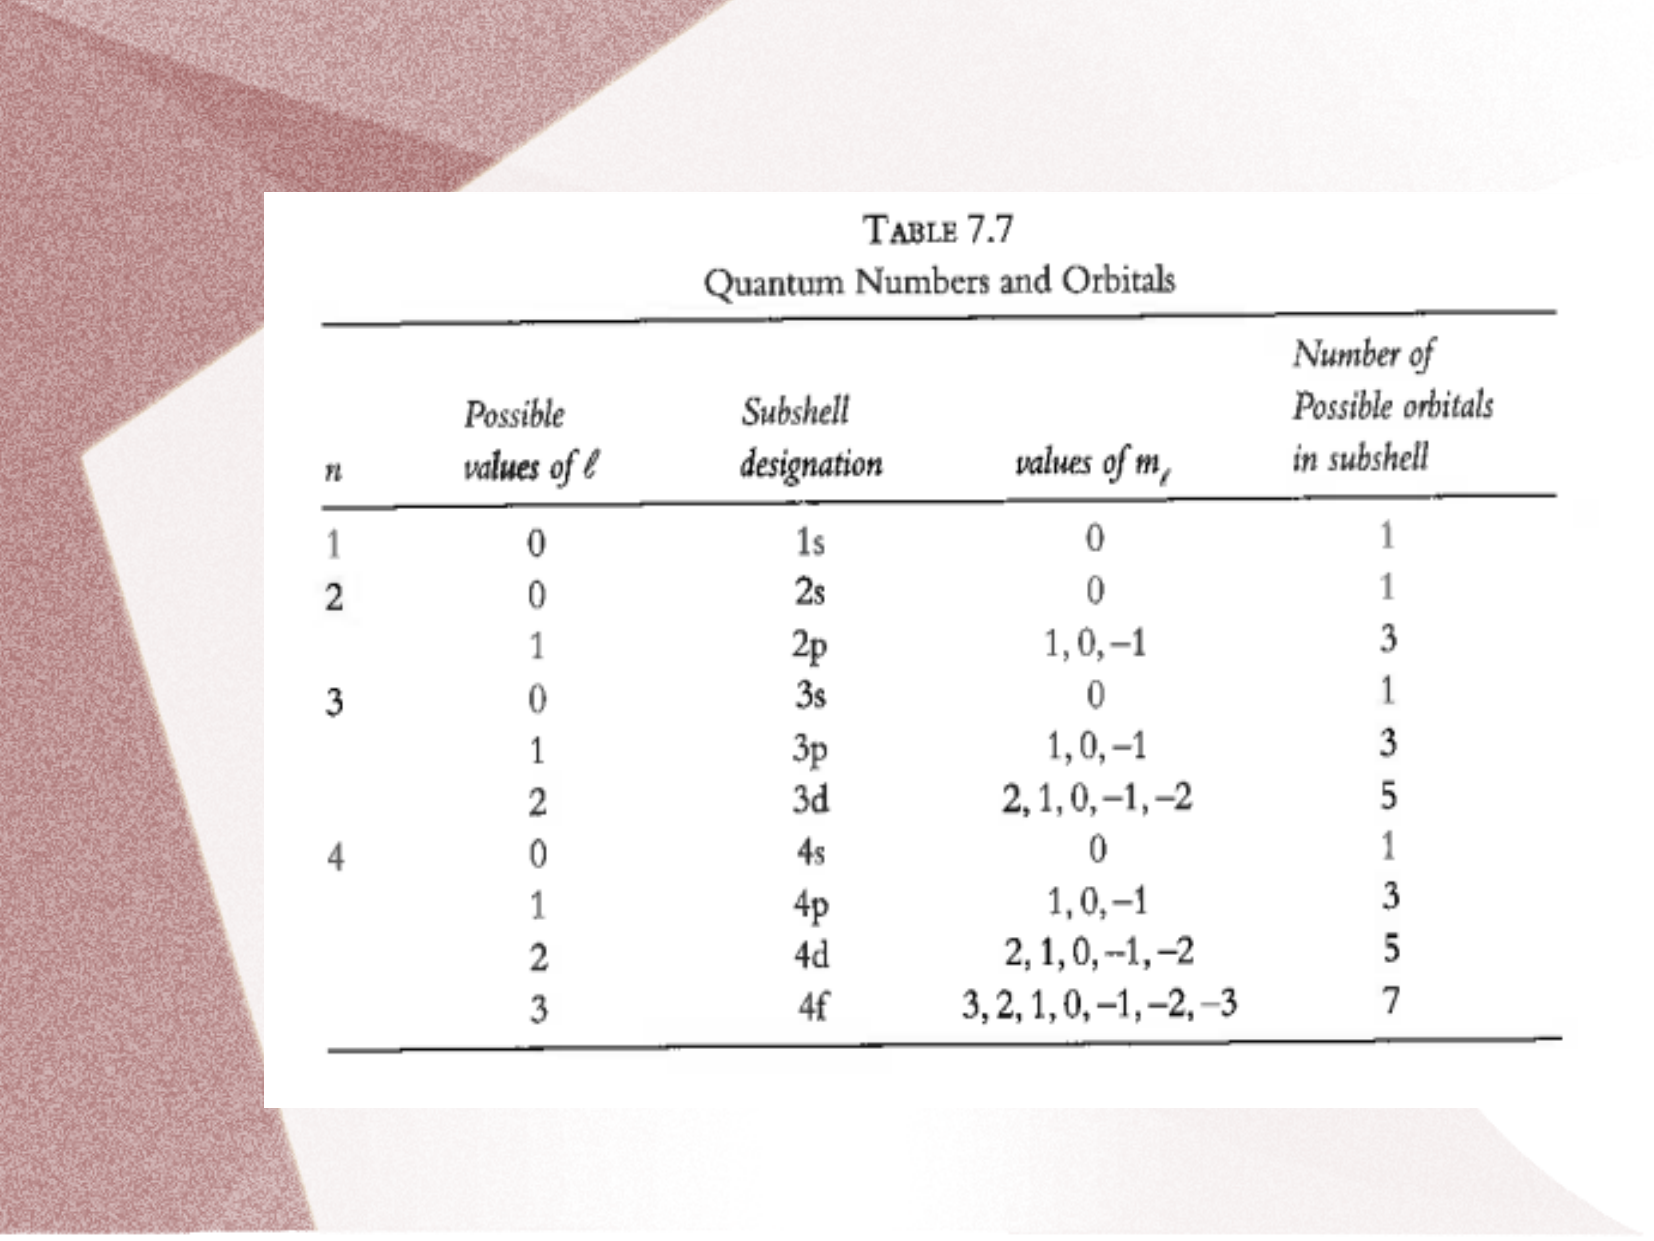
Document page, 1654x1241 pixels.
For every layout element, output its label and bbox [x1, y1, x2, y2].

picture [0, 0, 1654, 1241]
title [596, 49, 1606, 257]
